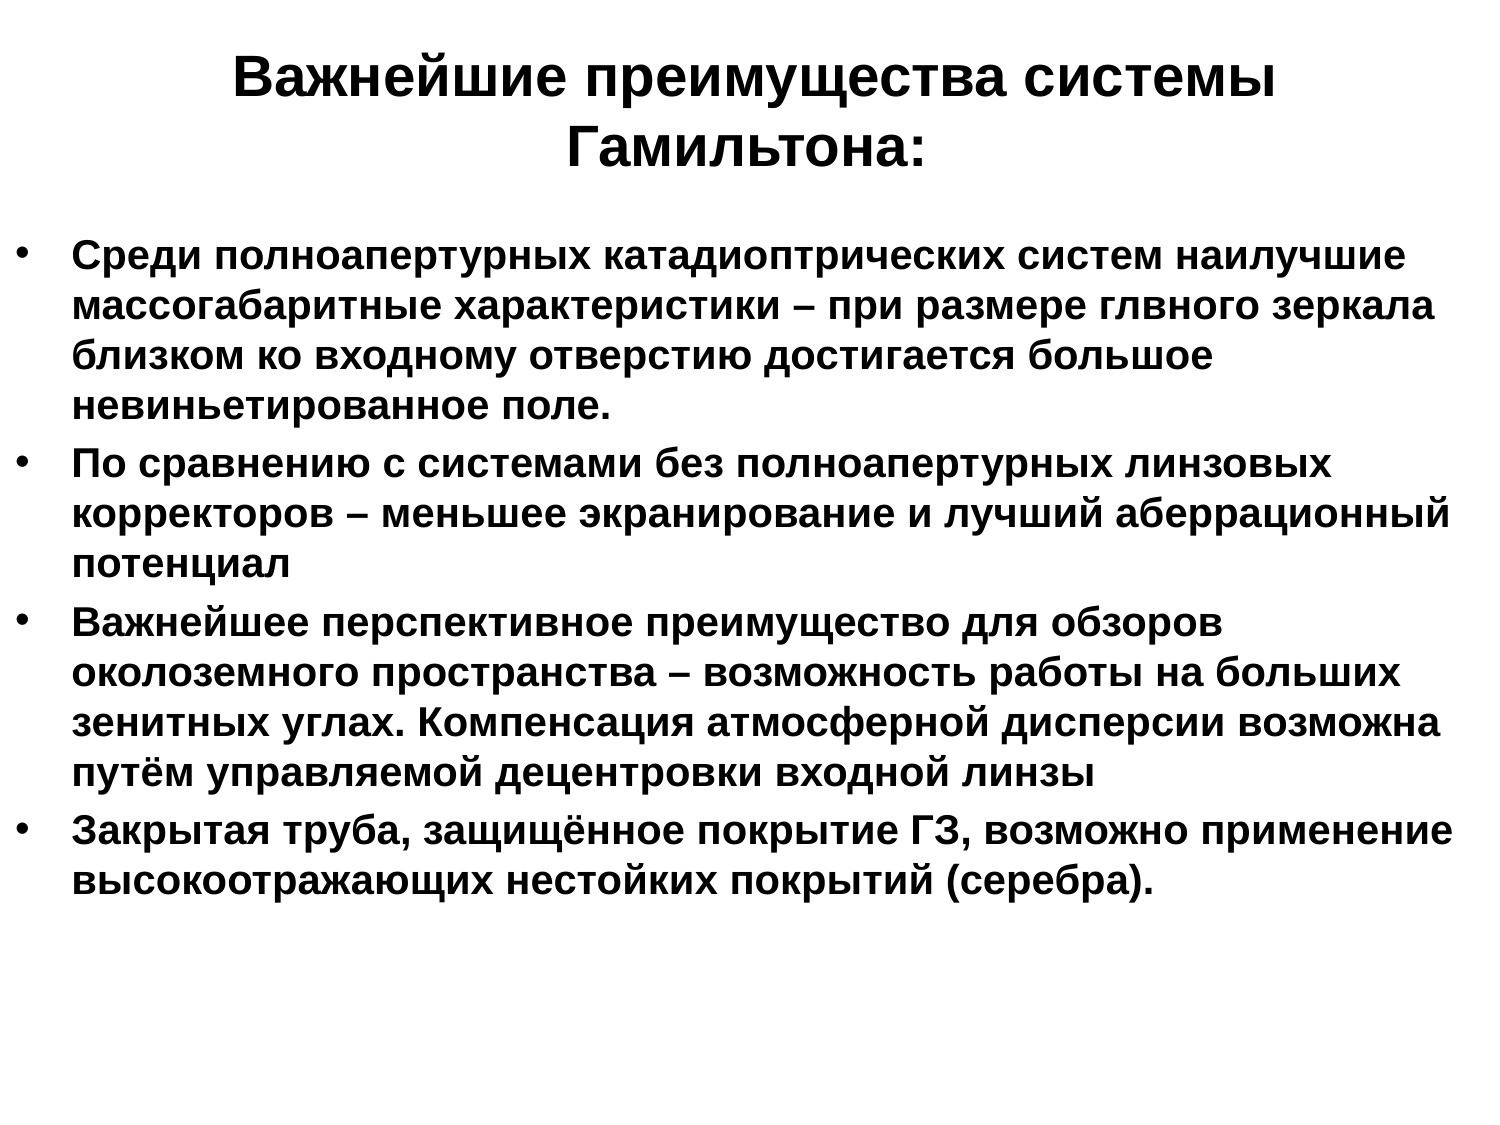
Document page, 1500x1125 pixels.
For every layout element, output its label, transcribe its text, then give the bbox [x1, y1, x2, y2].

list Среди полноапертурных катадиоптрических систем наилучшие массогабаритные характеристики – при размере глвного зеркала близком ко входному отверстию достигается большое невиньетированное поле. По сравнению с системами без полноапертурных линзовых корректоров – меньшее экранирование и лучший аберрационный потенциал Важнейшее перспективное преимущество для обзоров околоземного пространства – возможность работы на больших зенитных углах. Компенсация атмосферной дисперсии возможна путём управляемой децентровки входной линзы Закрытая труба, защищённое покрытие ГЗ, возможно применение высокоотражающих нестойких покрытий (серебра). [0, 219, 1471, 1024]
title Важнейшие преимущества системы Гамильтона: [29, 6, 1465, 209]
